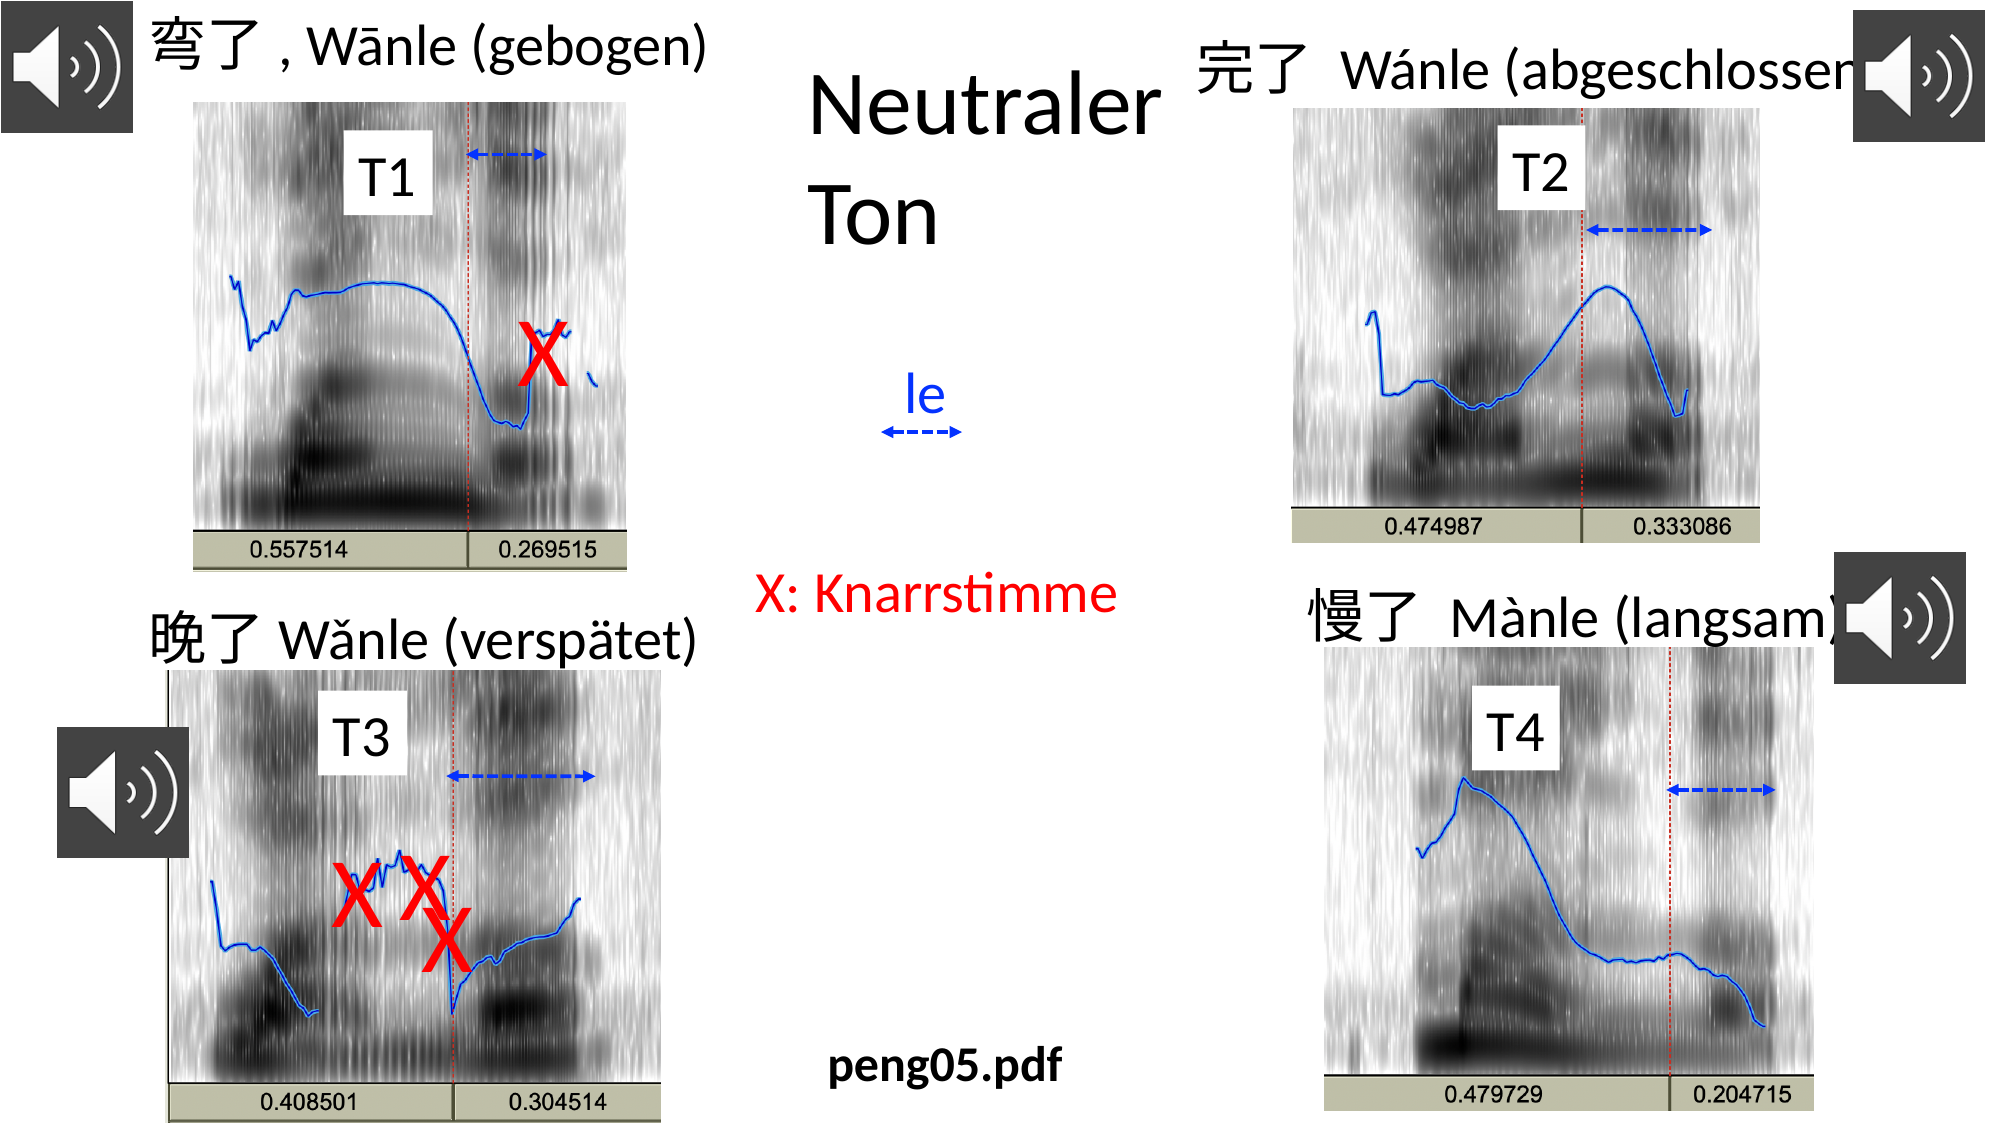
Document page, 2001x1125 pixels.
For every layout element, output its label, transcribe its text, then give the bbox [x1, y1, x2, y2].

text_box 晚了Wǎnle (verspätet) [133, 593, 316, 679]
text_box 完了 Wánle (abgeschlossen) [1181, 24, 1852, 109]
text_box Neutraler Ton [792, 35, 1180, 271]
picture [1833, 551, 1967, 685]
picture [1852, 9, 1986, 143]
picture [1291, 108, 1760, 543]
text_box peng05.pdf [812, 1024, 1078, 1099]
text_box 慢了 Mànle (langsam) [1291, 571, 1833, 657]
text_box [316, 279, 1136, 1002]
picture [0, 0, 134, 134]
picture [193, 102, 627, 572]
text_box 弯了, Wānle (gebogen) [134, 0, 732, 85]
picture [56, 670, 661, 1123]
picture [1324, 647, 1814, 1111]
